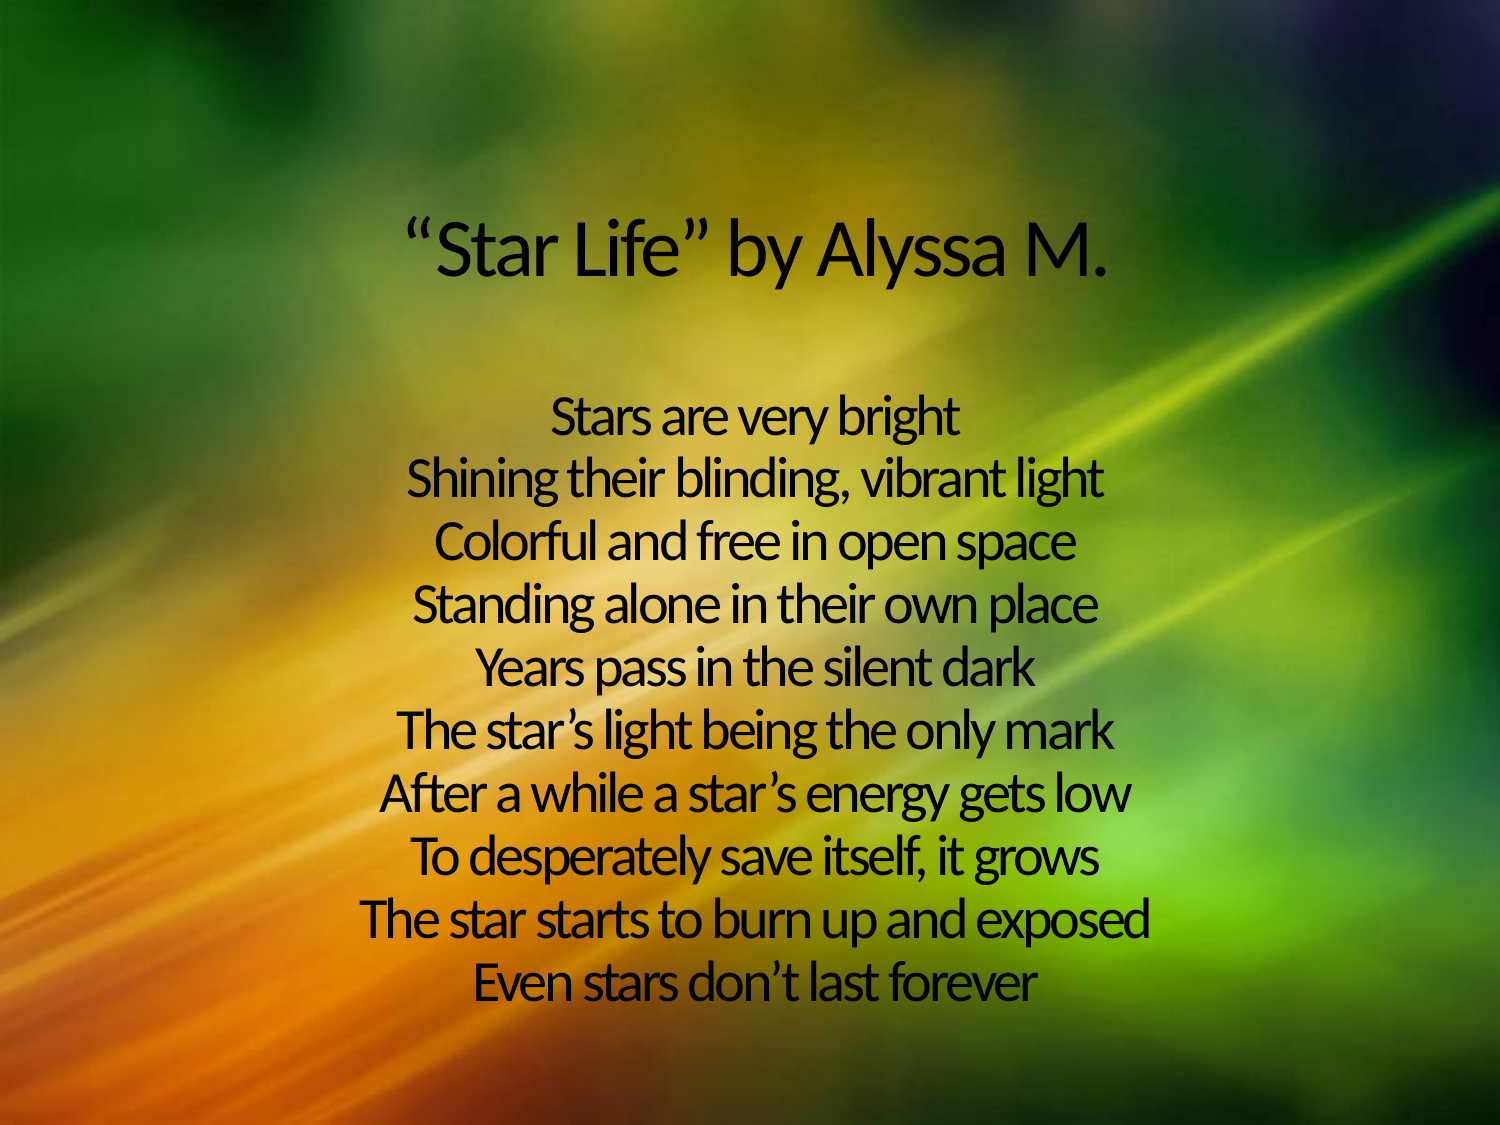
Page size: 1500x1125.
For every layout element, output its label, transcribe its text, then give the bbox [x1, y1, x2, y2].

title “Star Life” by Alyssa M. Stars are very bright Shining their blinding, vibrant light Colorful and free in open space Standing alone in their own place Years pass in the silent dark The star’s light being the only mark After a while a star’s energy gets low To desperately save itself, it grows The star starts to burn up and exposed Even stars don’t last forever [37, 106, 1475, 1113]
picture [0, 0, 1500, 1125]
